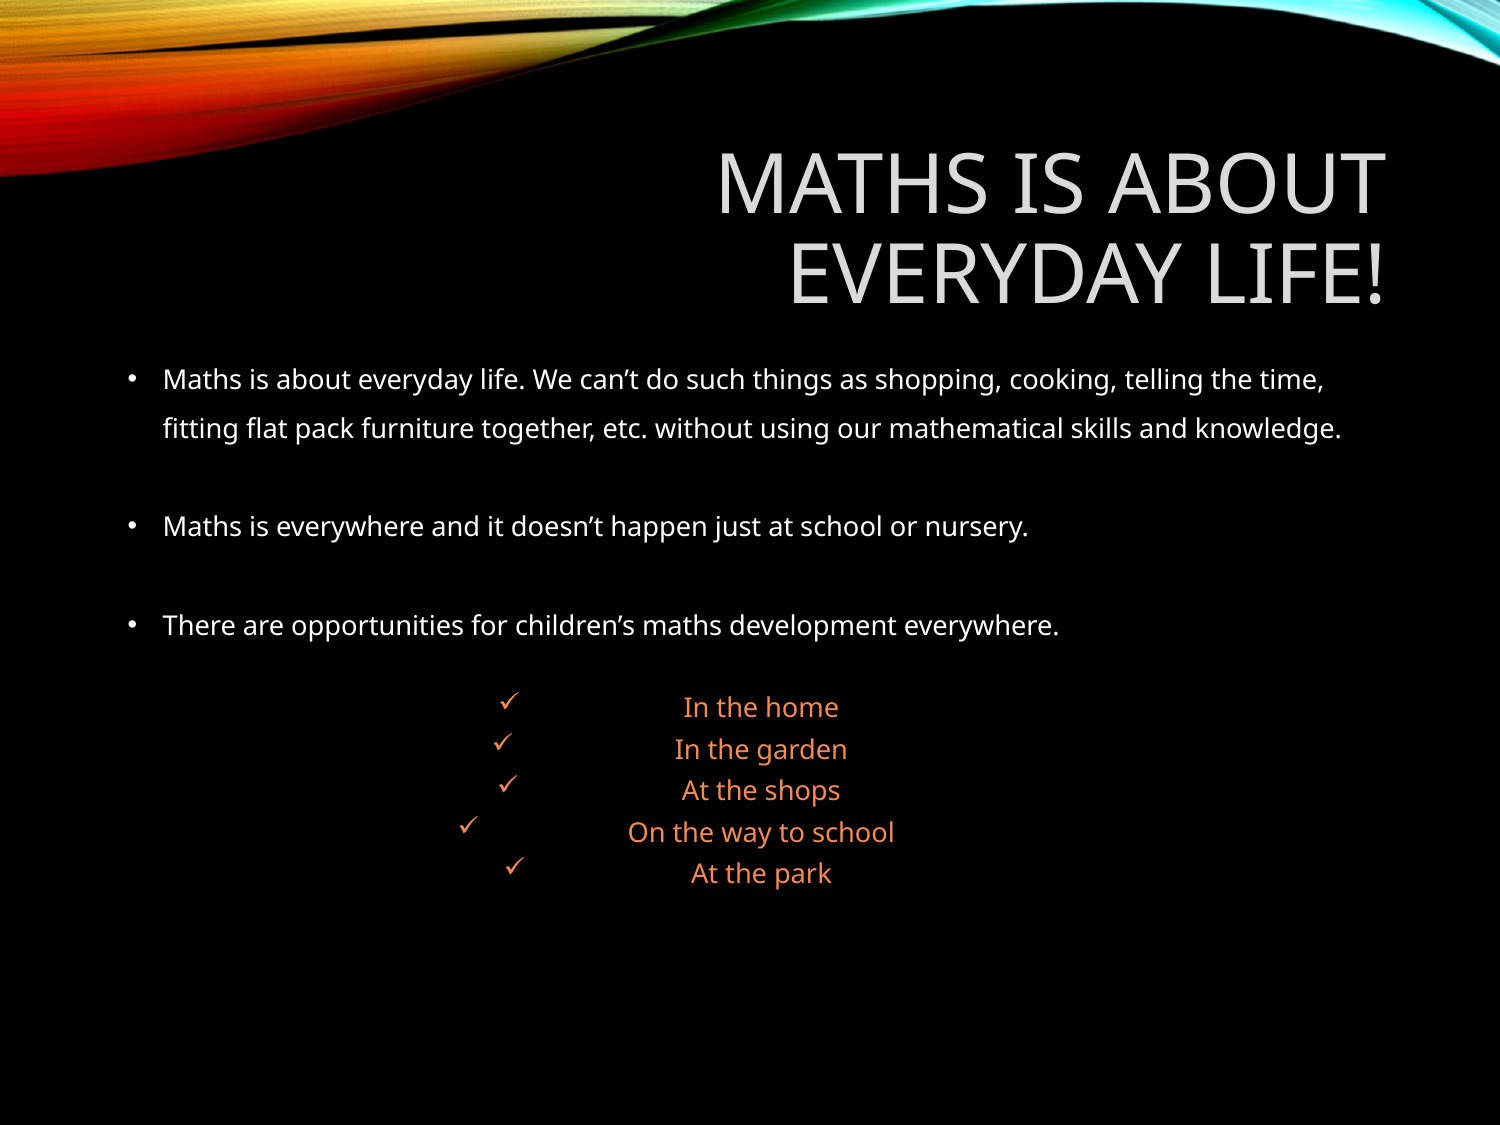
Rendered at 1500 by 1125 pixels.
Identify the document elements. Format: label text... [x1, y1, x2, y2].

list Maths is about everyday life. We can’t do such things as shopping, cooking, telling the time, fitting flat pack furniture together, etc. without using our mathematical skills and knowledge. Maths is everywhere and it doesn’t happen just at school or nursery. There are opportunities for children’s maths development everywhere. In the home In the garden At the shops On the way to school At the park [112, 338, 1375, 1012]
title Maths is about everyday life! [356, 125, 1403, 338]
picture [0, 0, 1500, 178]
